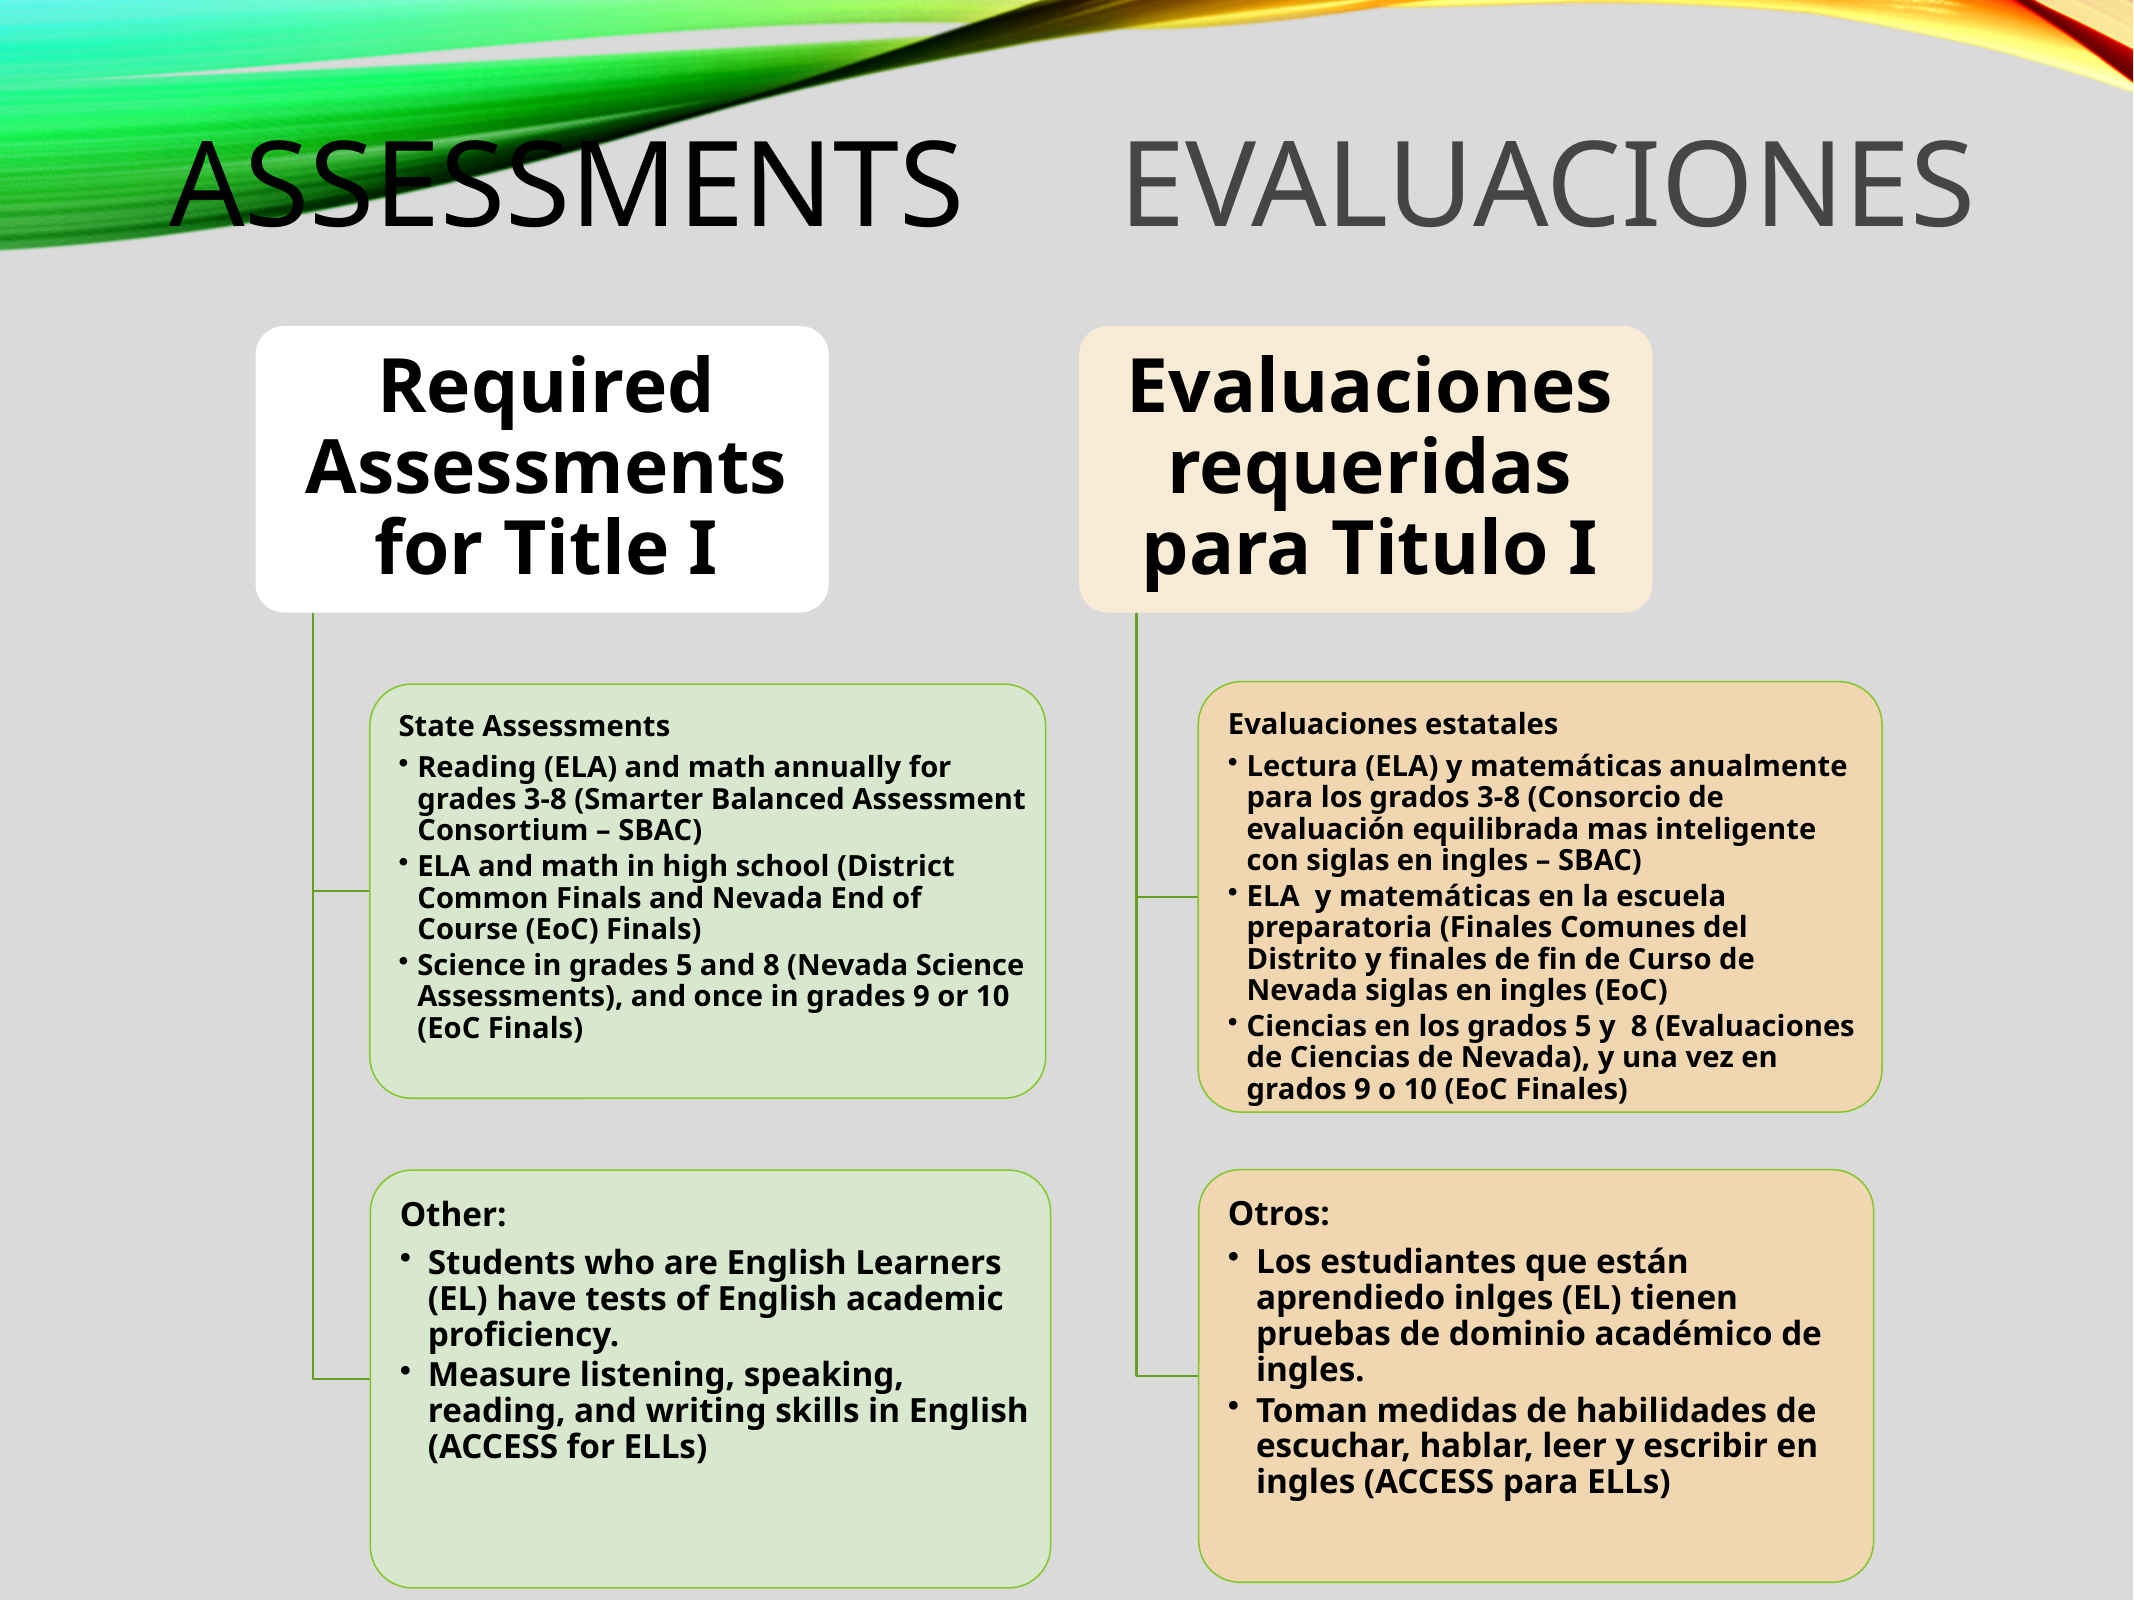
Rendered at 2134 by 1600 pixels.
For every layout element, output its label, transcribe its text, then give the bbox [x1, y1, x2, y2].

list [16, 324, 2117, 1600]
title Assessments evaluaciones [154, 37, 2030, 324]
picture [0, 0, 2134, 253]
